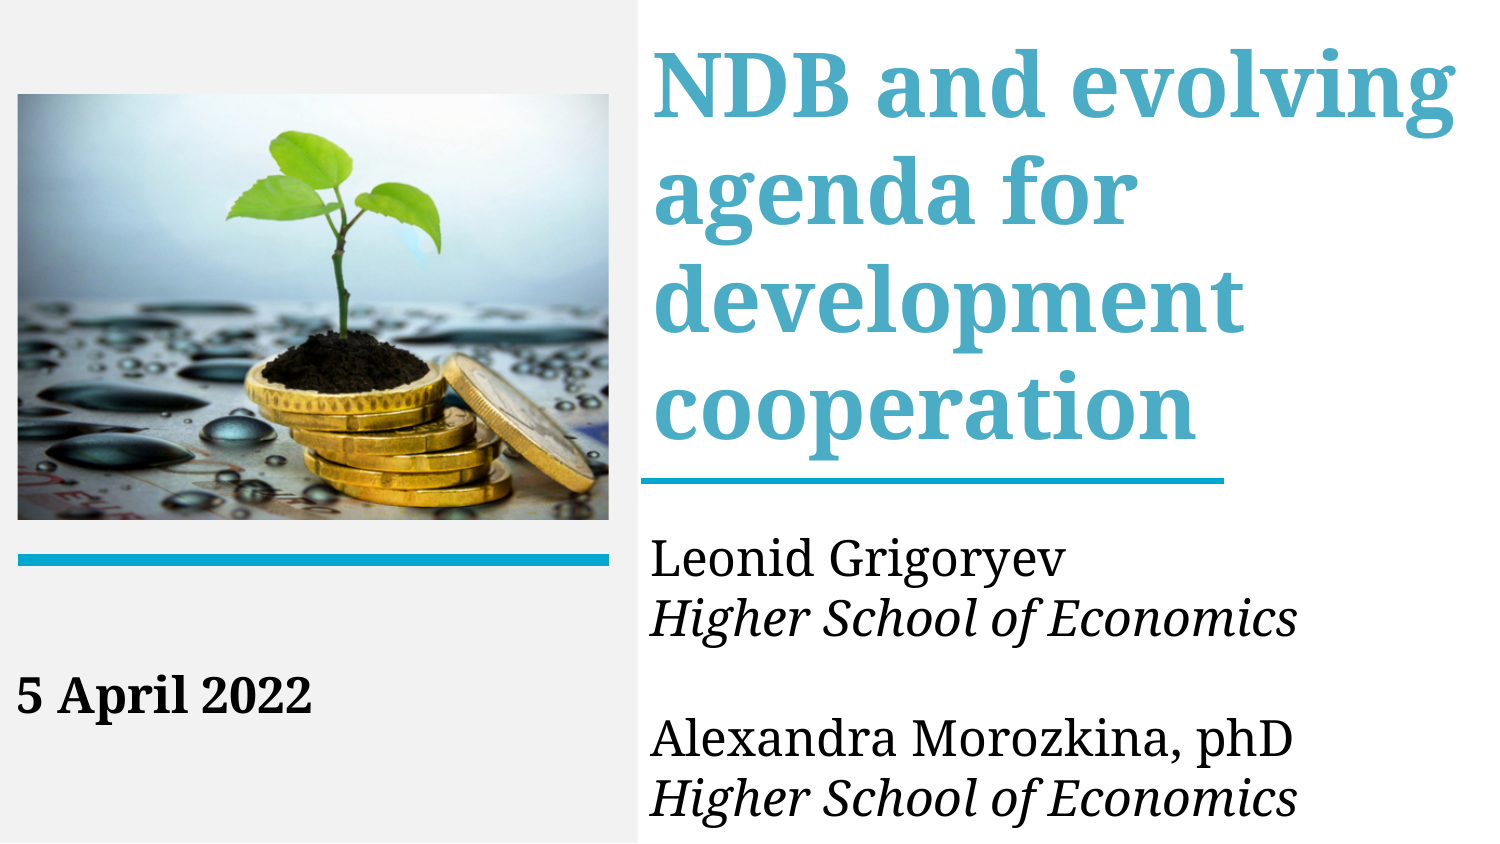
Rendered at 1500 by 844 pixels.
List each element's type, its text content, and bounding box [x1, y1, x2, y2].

text_box Leonid Grigoryev Higher School of Economics Alexandra Morozkina, phD Higher School of Economics [635, 519, 1457, 835]
text_box [0, 0, 640, 844]
text_box 5 April 2022 [1, 655, 329, 731]
text_box NDB and evolving agenda for development cooperation [637, 20, 1483, 465]
picture [17, 93, 609, 520]
